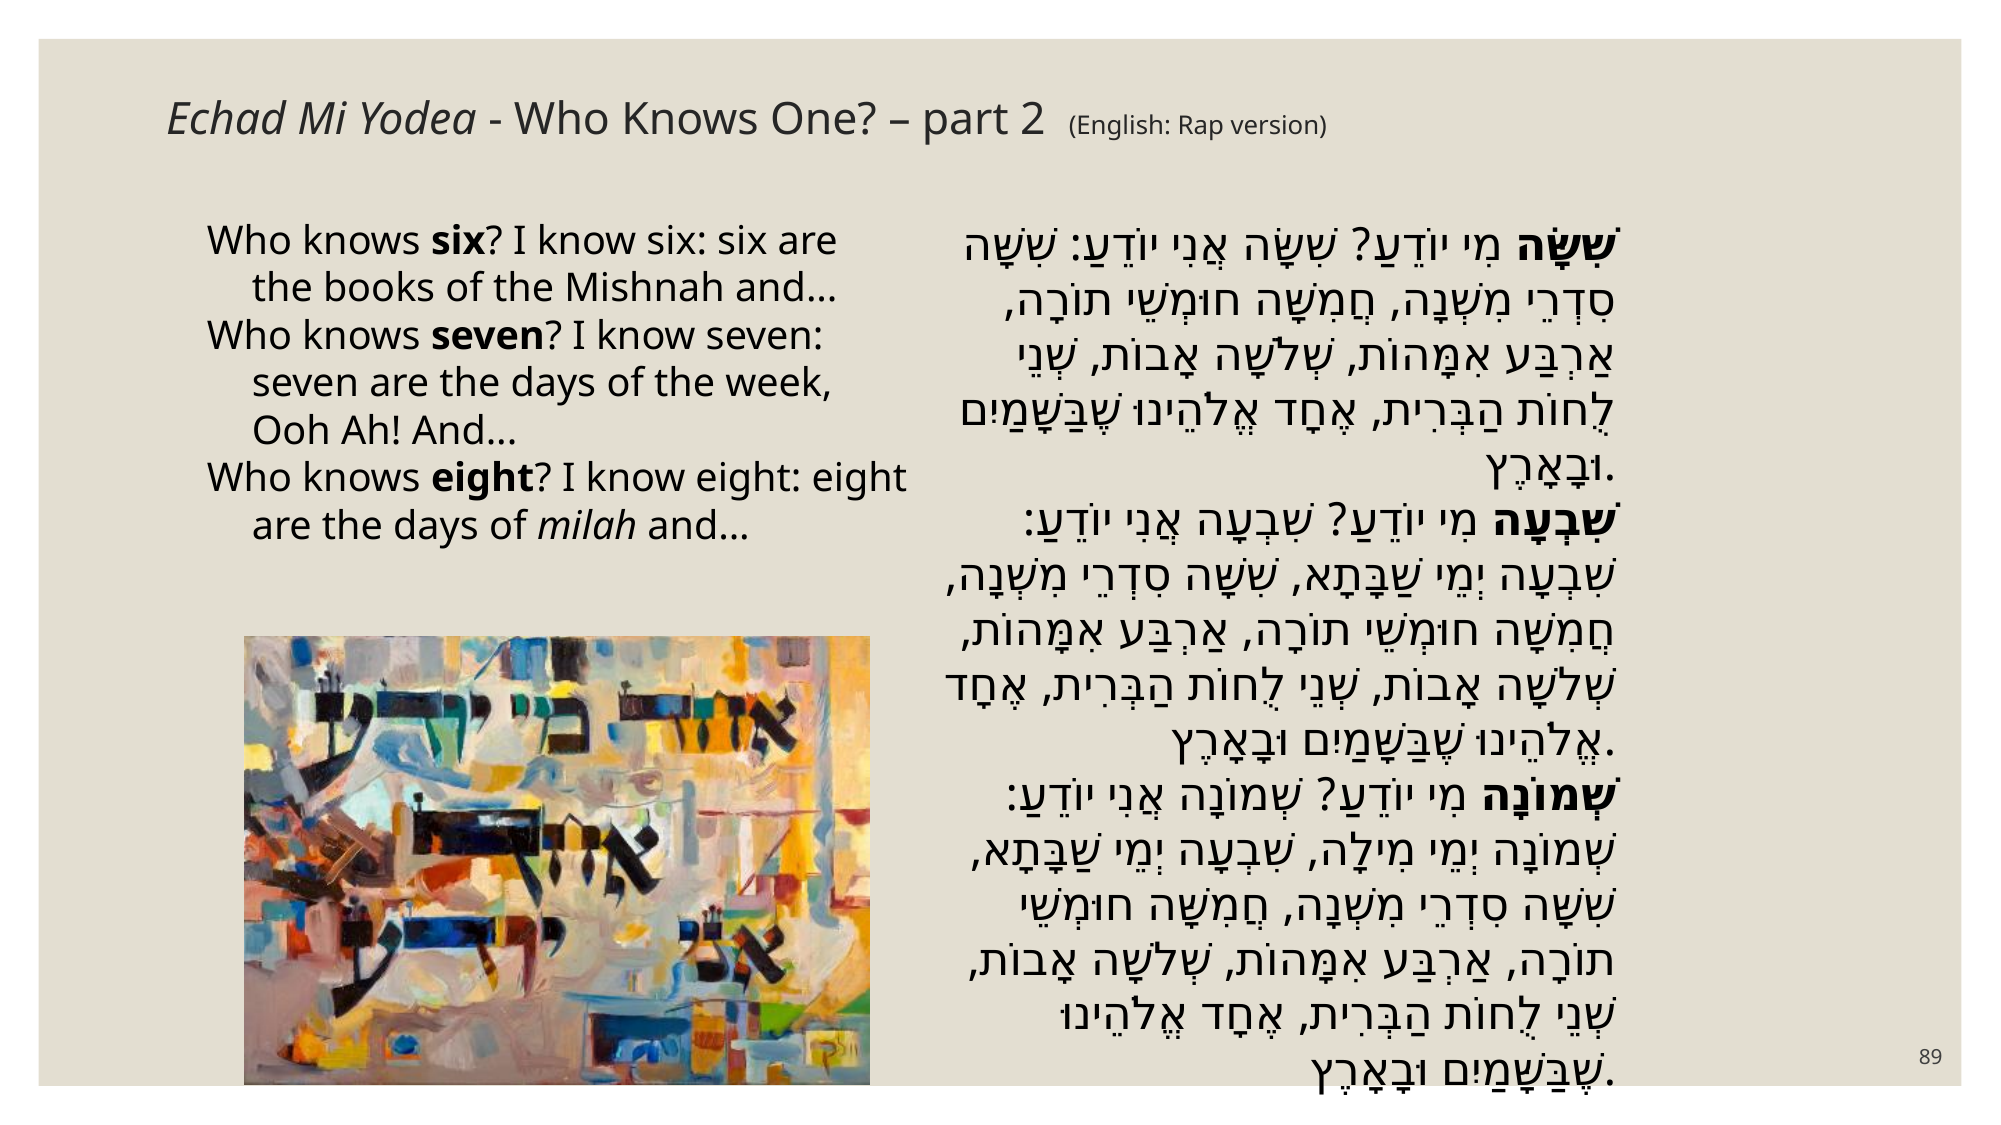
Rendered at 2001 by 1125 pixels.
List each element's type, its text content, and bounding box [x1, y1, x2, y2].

list Who knows six? I know six: six are the books of the Mishnah and... Who knows seven? I know seven: seven are the days of the week, Ooh Ah! And... Who knows eight? I know eight: eight are the days of milah and... [191, 207, 922, 637]
text_box שִׁשָּׂה מִי יוֹדֵעַ? שִׁשָּׂה אֲנִי יוֹדֵעַ: שִׁשָּׁה סִדְרֵי מִשְׁנָה, חֲמִשָּׁה חוּמְשֵׁי תוֹרָה, אַרְבַּע אִמָּהוֹת, שְׁלֹשָׁה אָבוֹת, שְׁנֵי לֻחוֹת הַבְּרִית, אֶחָד אֱלֹהֵינוּ שֶׁבַּשָּׁמַיִם וּבָאָרֶץ. שִׁבְעָה מִי יוֹדֵעַ? שִׁבְעָה אֲנִי יוֹדֵעַ: שִׁבְעָה יְמֵי שַׁבָּתָא, שִׁשָּׁה סִדְרֵי מִשְׁנָה, חֲמִשָּׁה חוּמְשֵׁי תוֹרָה, אַרְבַּע אִמָּהוֹת, שְׁלשָׁה אָבוֹת, שְׁנֵי לֻחוֹת הַבְּרִית, אֶחָד אֱלֹהֵינוּ שֶׁבַּשָּׁמַיִם וּבָאָרֶץ. שְׁמוֹנָה מִי יוֹדֵעַ? שְׁמוֹנָה אֲנִי יוֹדֵעַ: שְׁמוֹנָה יְמֵי מִילָה, שִׁבְעָה יְמֵי שַׁבָּתָא, שִׁשָּׁה סִדְרֵי מִשְׁנָה, חֲמִשָּׁה חוּמְשֵׁי תוֹרָה, אַרְבַּע אִמָּהוֹת, שְׁלשָׁה אָבוֹת, שְׁנֵי לֻחוֹת הַבְּרִית, אֶחָד אֱלֹהֵינוּ שֶׁבַּשָּׁמַיִם וּבָאָרֶץ. [922, 207, 1631, 1102]
picture [244, 636, 870, 1085]
slide_number 89 [1717, 1034, 1958, 1080]
title Echad Mi Yodea - Who Knows One? – part 2 (English: Rap version) [151, 88, 1876, 208]
